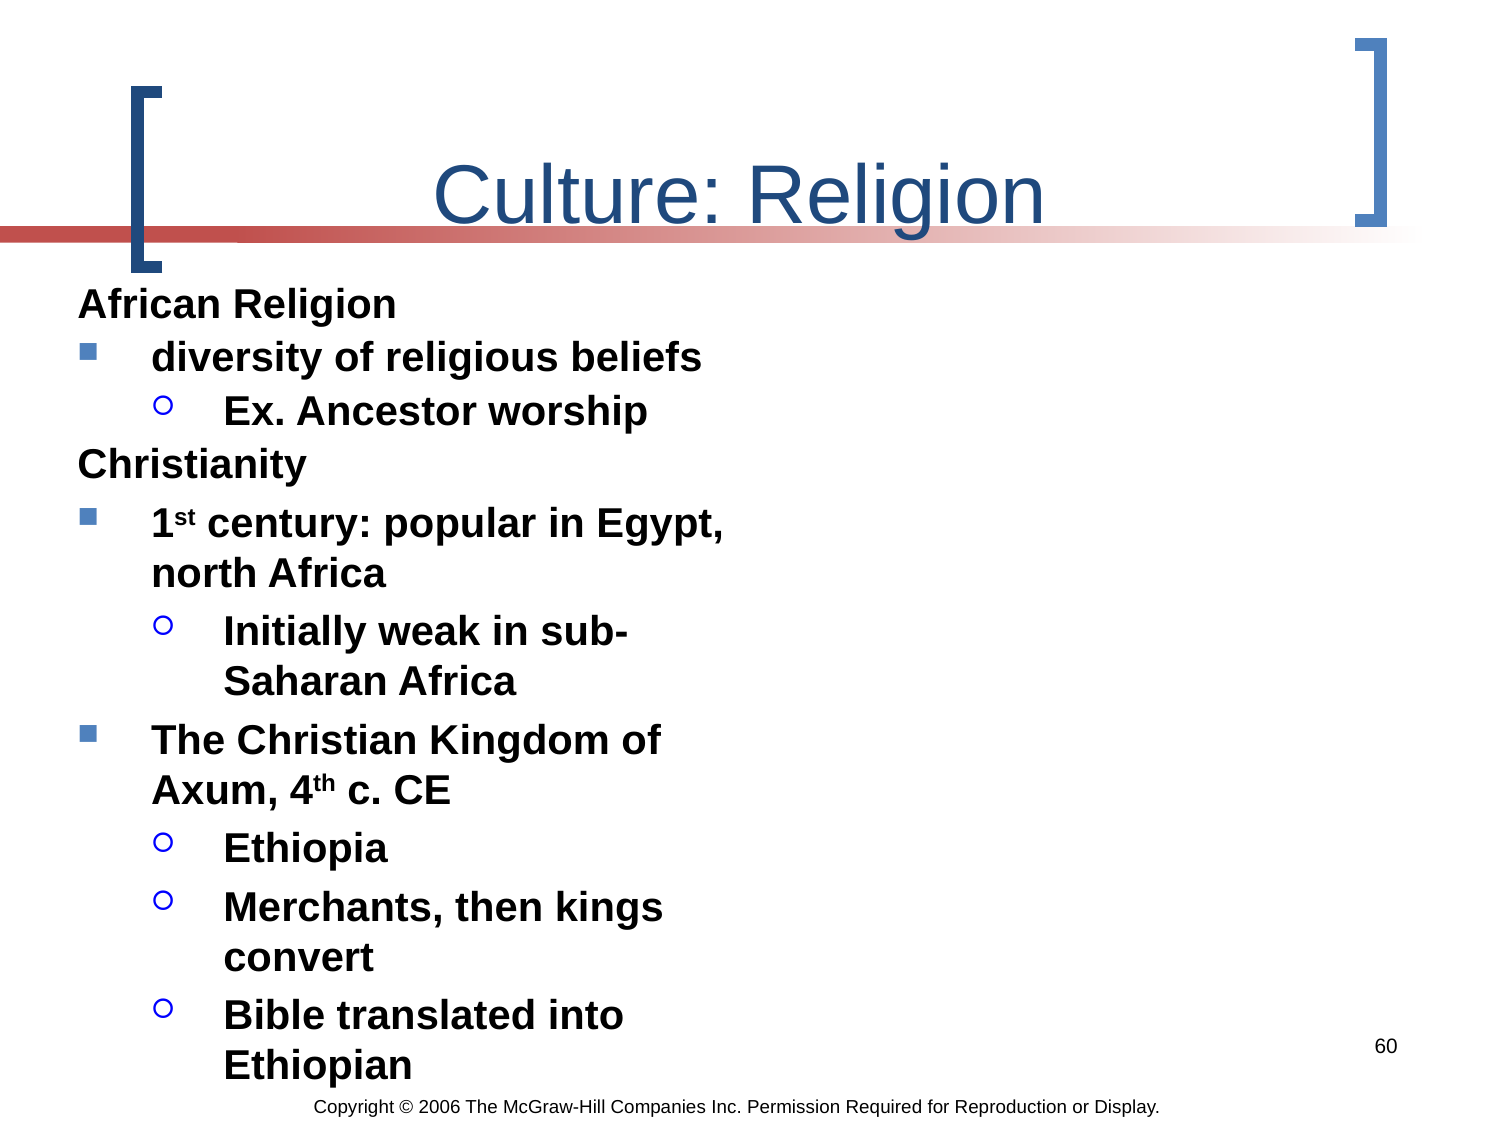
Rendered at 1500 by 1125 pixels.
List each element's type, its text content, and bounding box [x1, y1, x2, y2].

list African Religion diversity of religious beliefs Ex. Ancestor worship Christianity 1st century: popular in Egypt, north Africa Initially weak in sub-Saharan Africa The Christian Kingdom of Axum, 4th c. CE Ethiopia Merchants, then kings convert Bible translated into Ethiopian [62, 274, 772, 1076]
title Culture: Religion [152, 15, 1328, 248]
slide_number 60 [1099, 1024, 1413, 1101]
